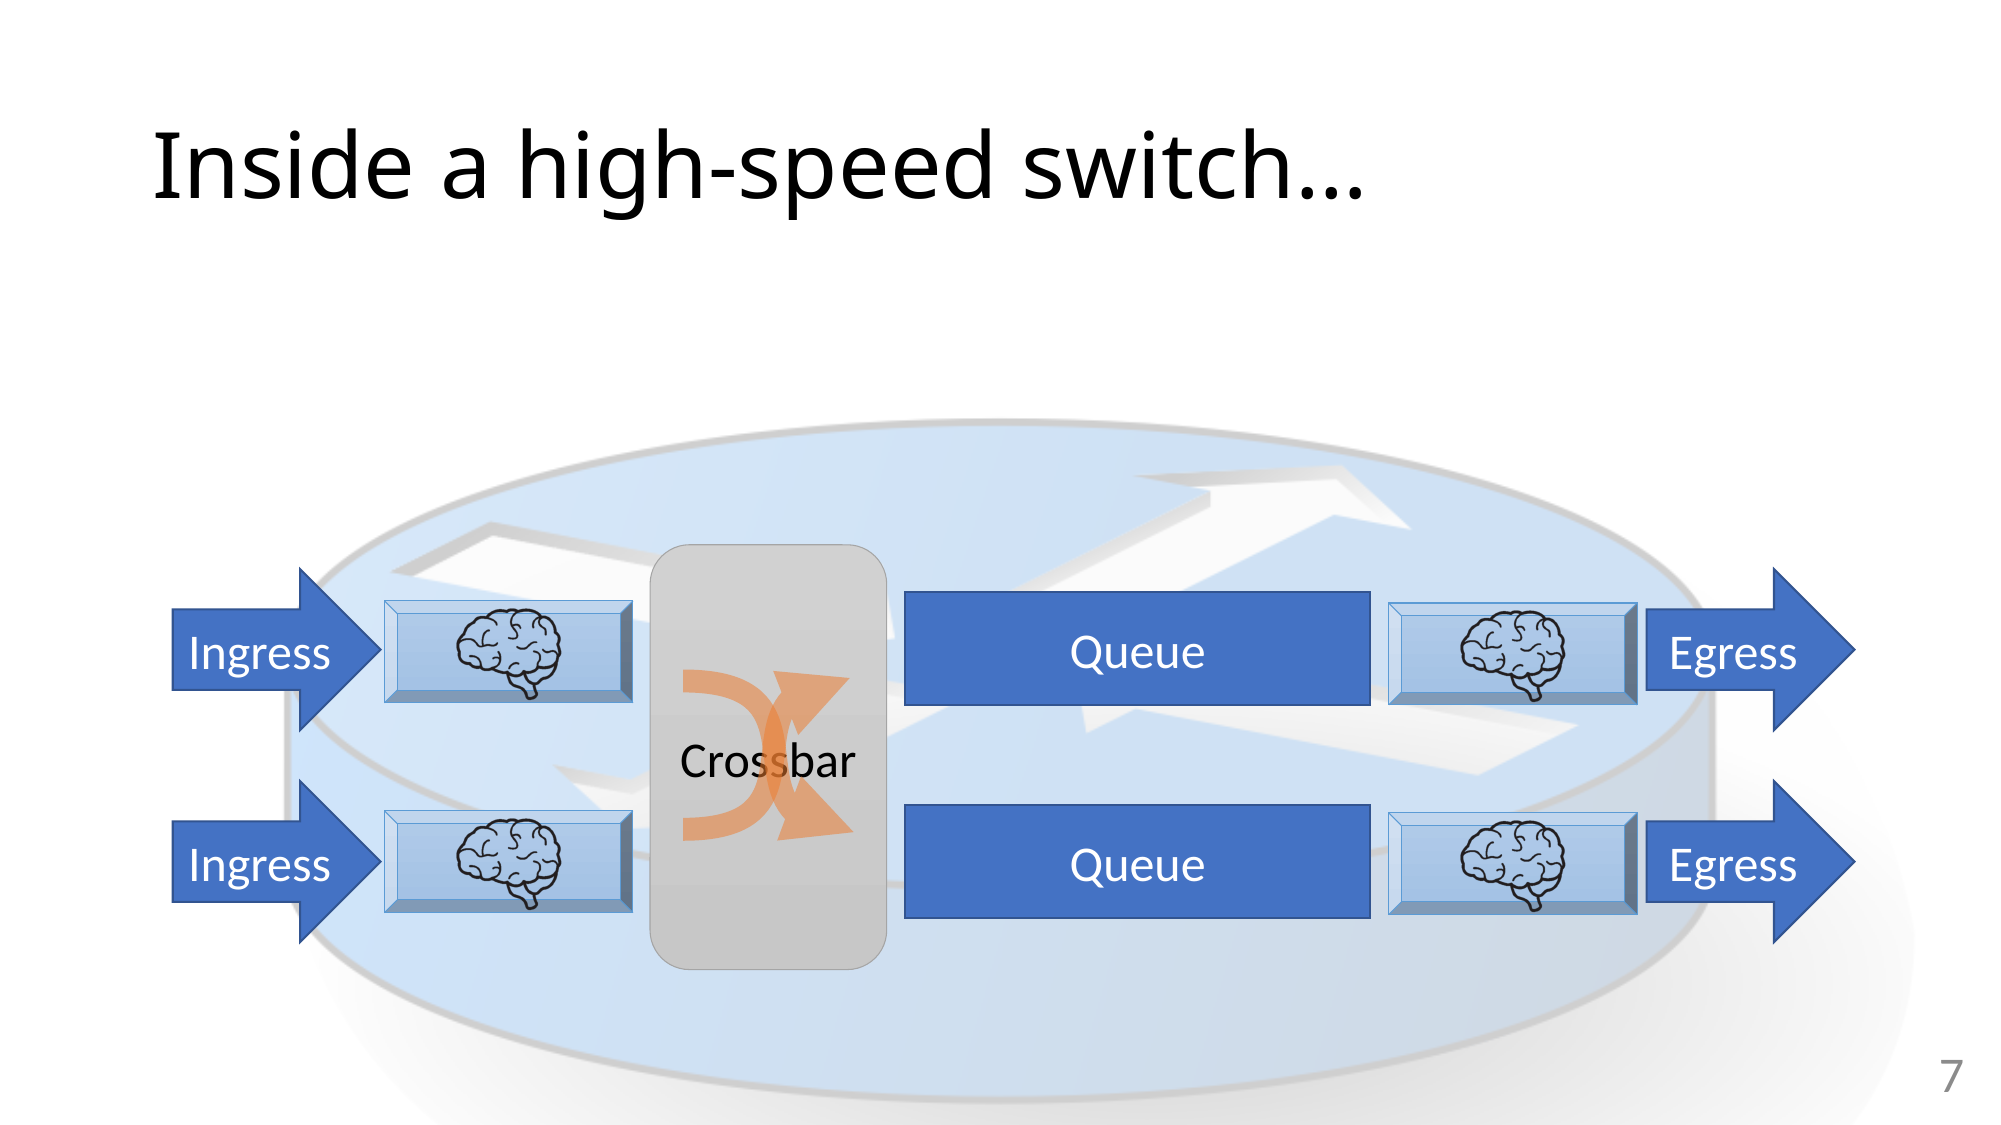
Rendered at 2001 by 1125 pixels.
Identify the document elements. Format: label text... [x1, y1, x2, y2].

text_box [1388, 602, 1638, 705]
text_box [650, 544, 887, 970]
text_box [384, 810, 633, 913]
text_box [384, 600, 633, 703]
title Inside a high-speed switch… [137, 59, 1863, 278]
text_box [1388, 812, 1638, 915]
picture [123, 279, 2000, 1125]
